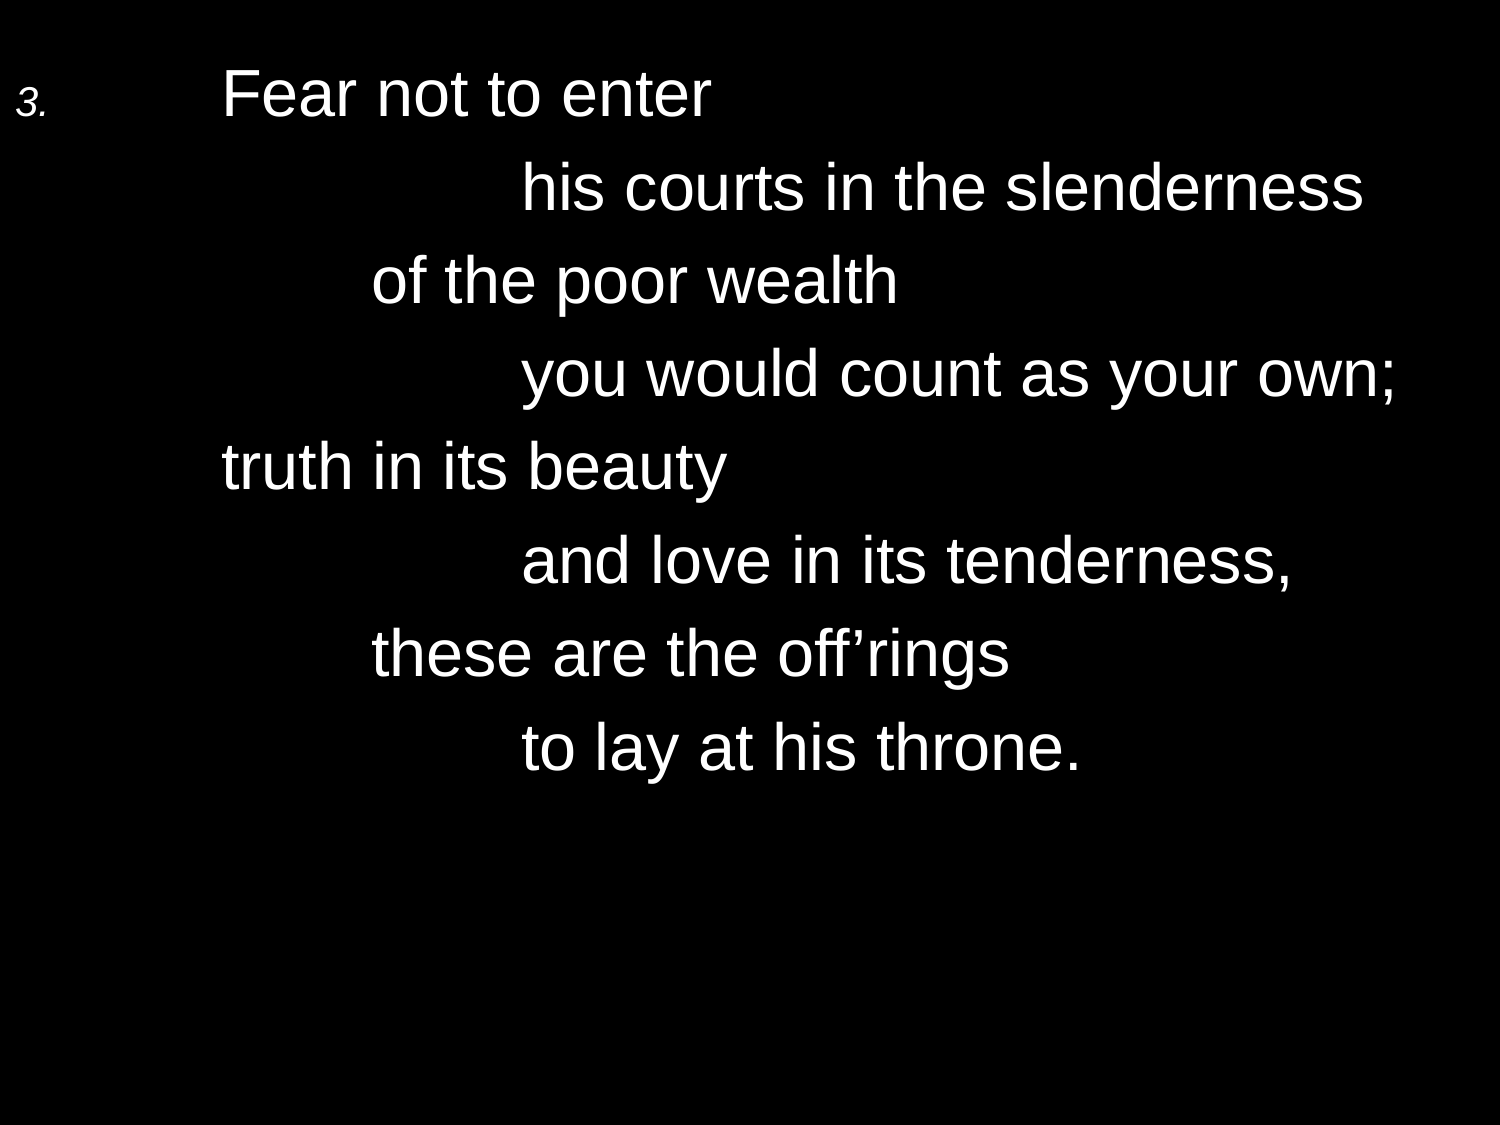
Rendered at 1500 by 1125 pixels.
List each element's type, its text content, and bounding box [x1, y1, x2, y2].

list 3. Fear not to enter his courts in the slenderness of the poor wealth you would count as your own; truth in its beauty and love in its tenderness, these are the off’rings to lay at his throne. [0, 42, 1500, 1047]
